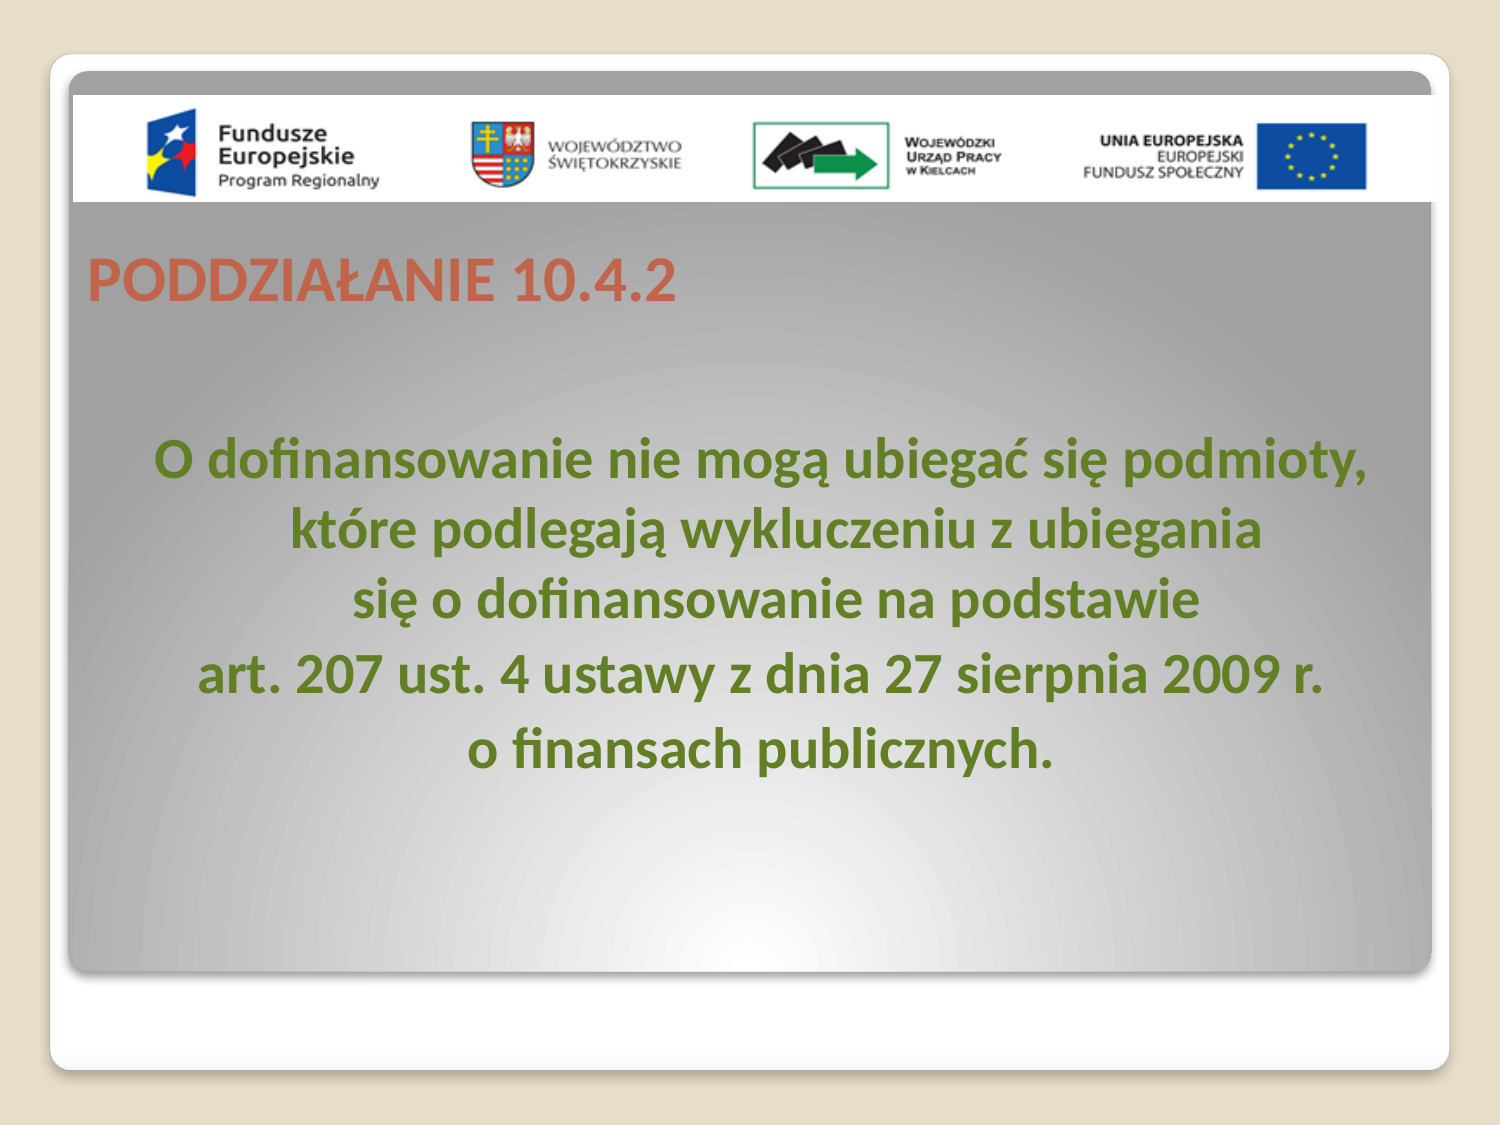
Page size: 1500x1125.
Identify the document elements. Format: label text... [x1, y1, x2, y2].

list O dofinansowanie nie mogą ubiegać się podmioty, które podlegają wykluczeniu z ubiegania się o dofinansowanie na podstawie art. 207 ust. 4 ustawy z dnia 27 sierpnia 2009 r. o finansach publicznych. [82, 255, 1426, 943]
title PODDZIAŁANIE 10.4.2 [73, 227, 1416, 400]
picture [72, 95, 1440, 202]
